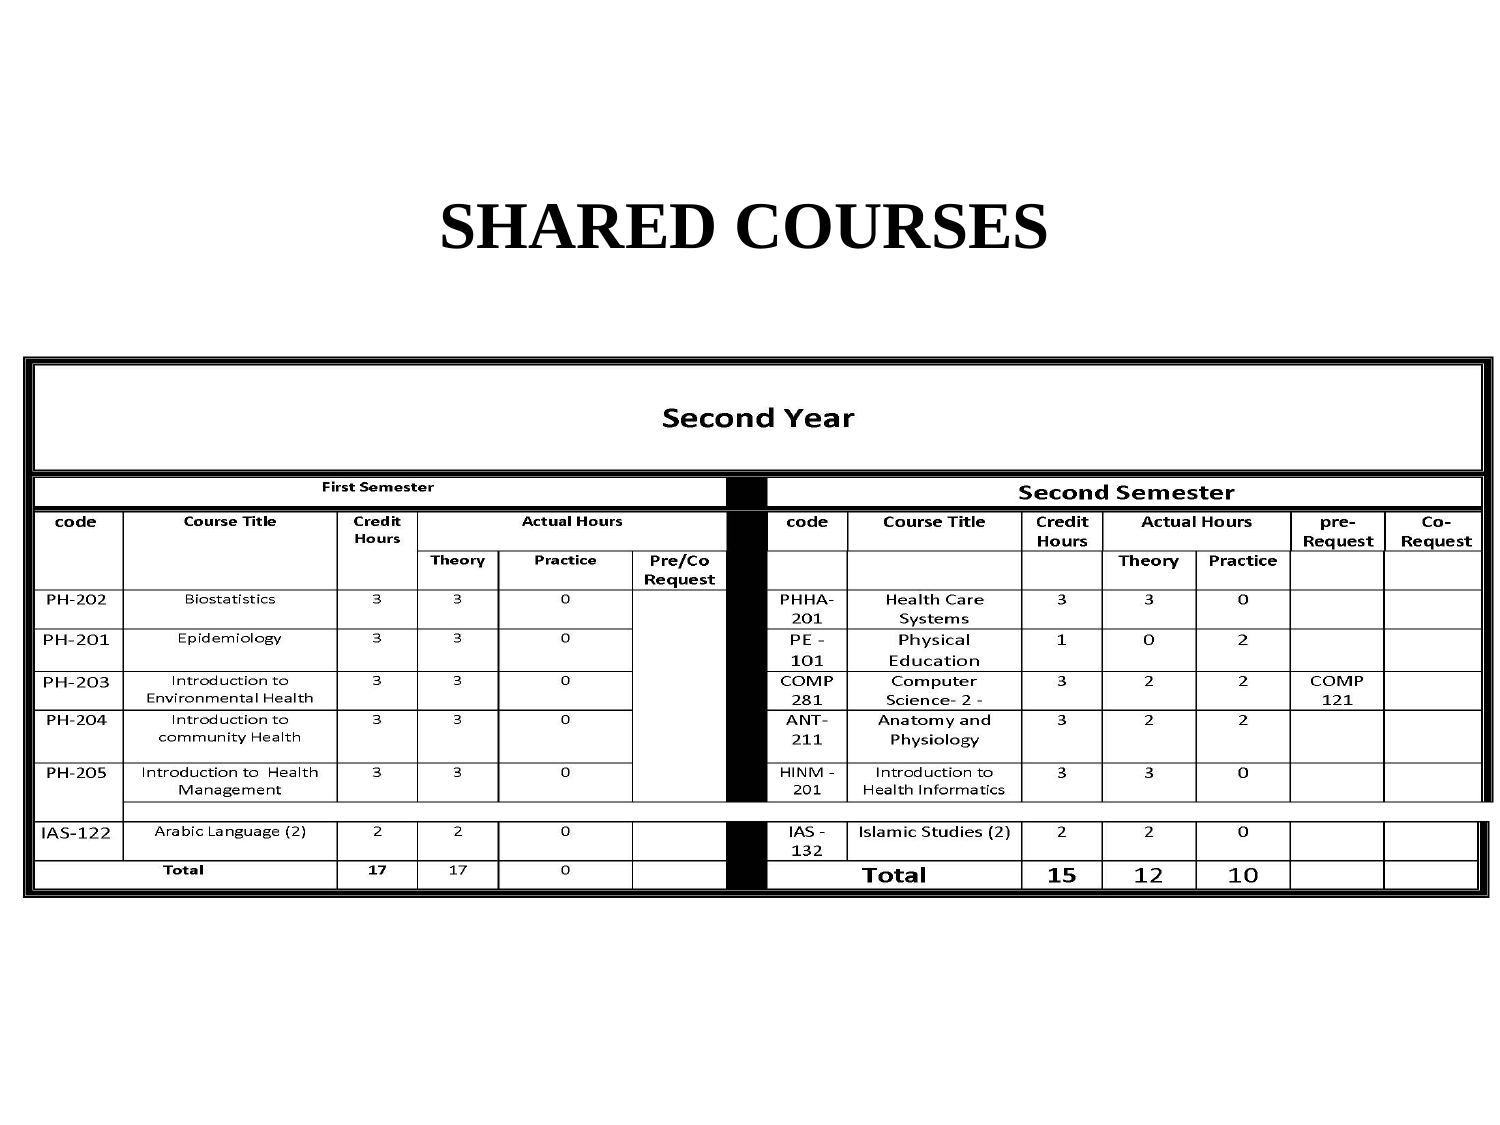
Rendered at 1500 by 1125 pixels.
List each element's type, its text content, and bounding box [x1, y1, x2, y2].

text_box SHARED COURSES [424, 174, 1113, 253]
picture [0, 254, 1500, 1125]
